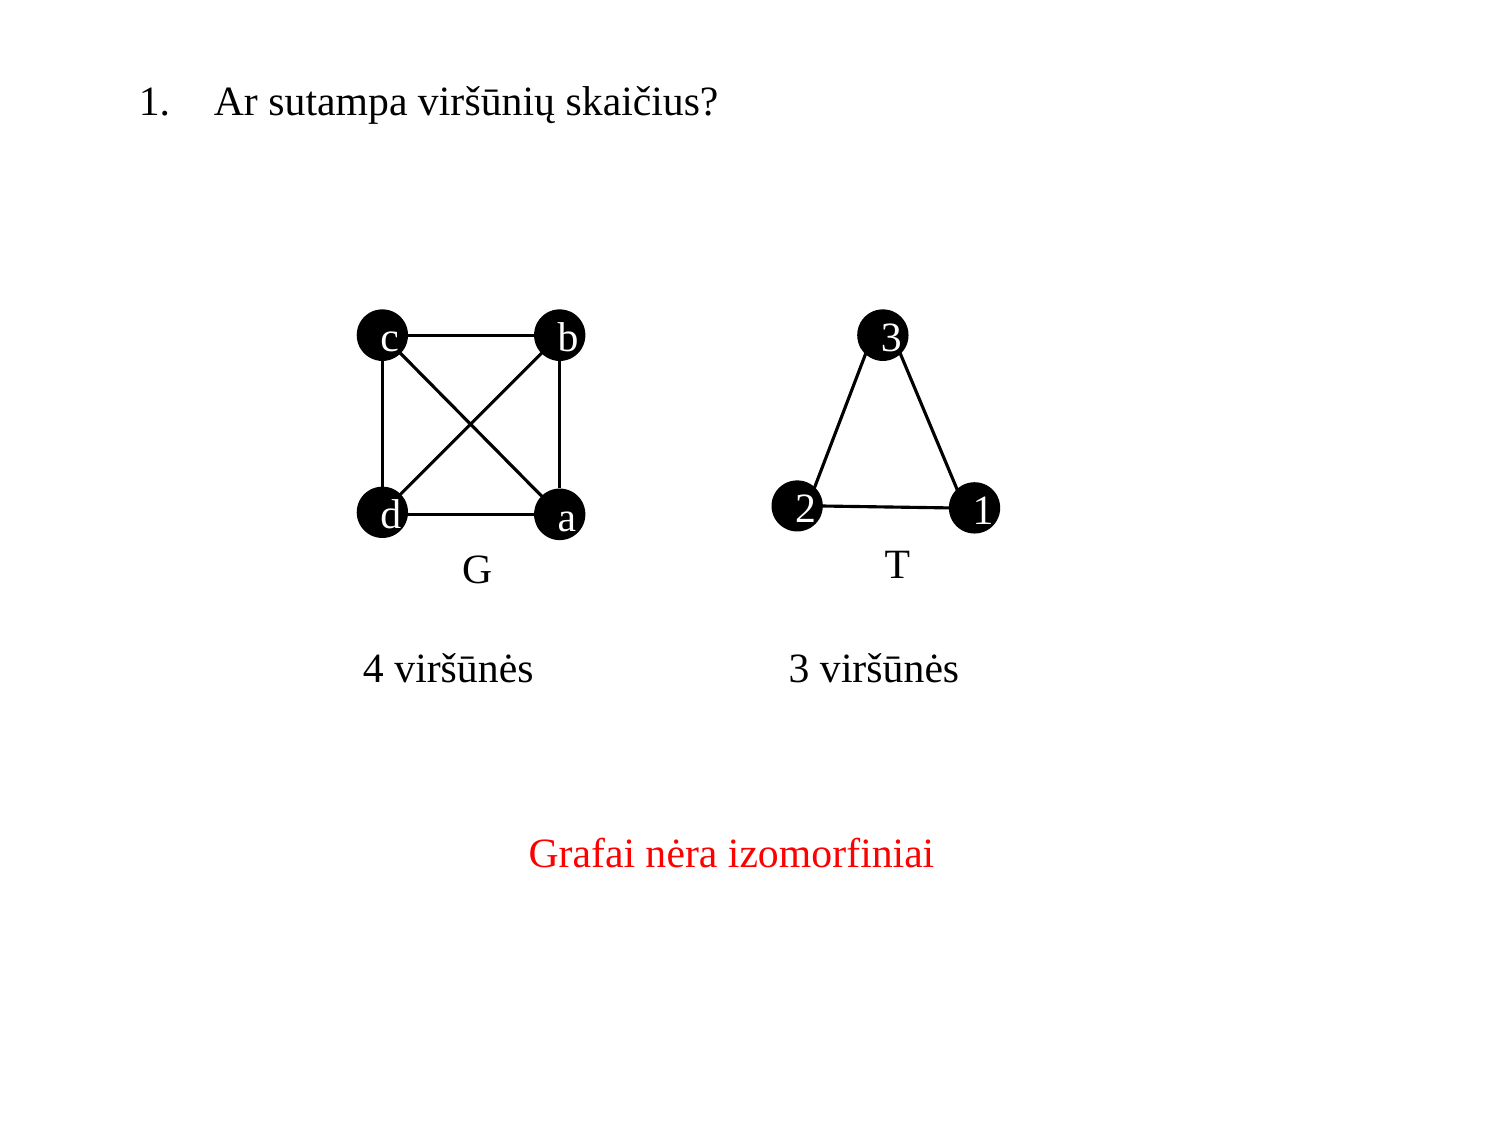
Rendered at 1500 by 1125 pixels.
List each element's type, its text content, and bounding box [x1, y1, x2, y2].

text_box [773, 311, 999, 596]
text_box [358, 311, 584, 601]
text_box Ar sutampa viršūnių skaičius? [123, 66, 1424, 132]
text_box 4 viršūnės [348, 633, 583, 699]
text_box 3 viršūnės [773, 633, 1009, 699]
text_box Grafai nėra izomorfiniai [513, 817, 1188, 883]
